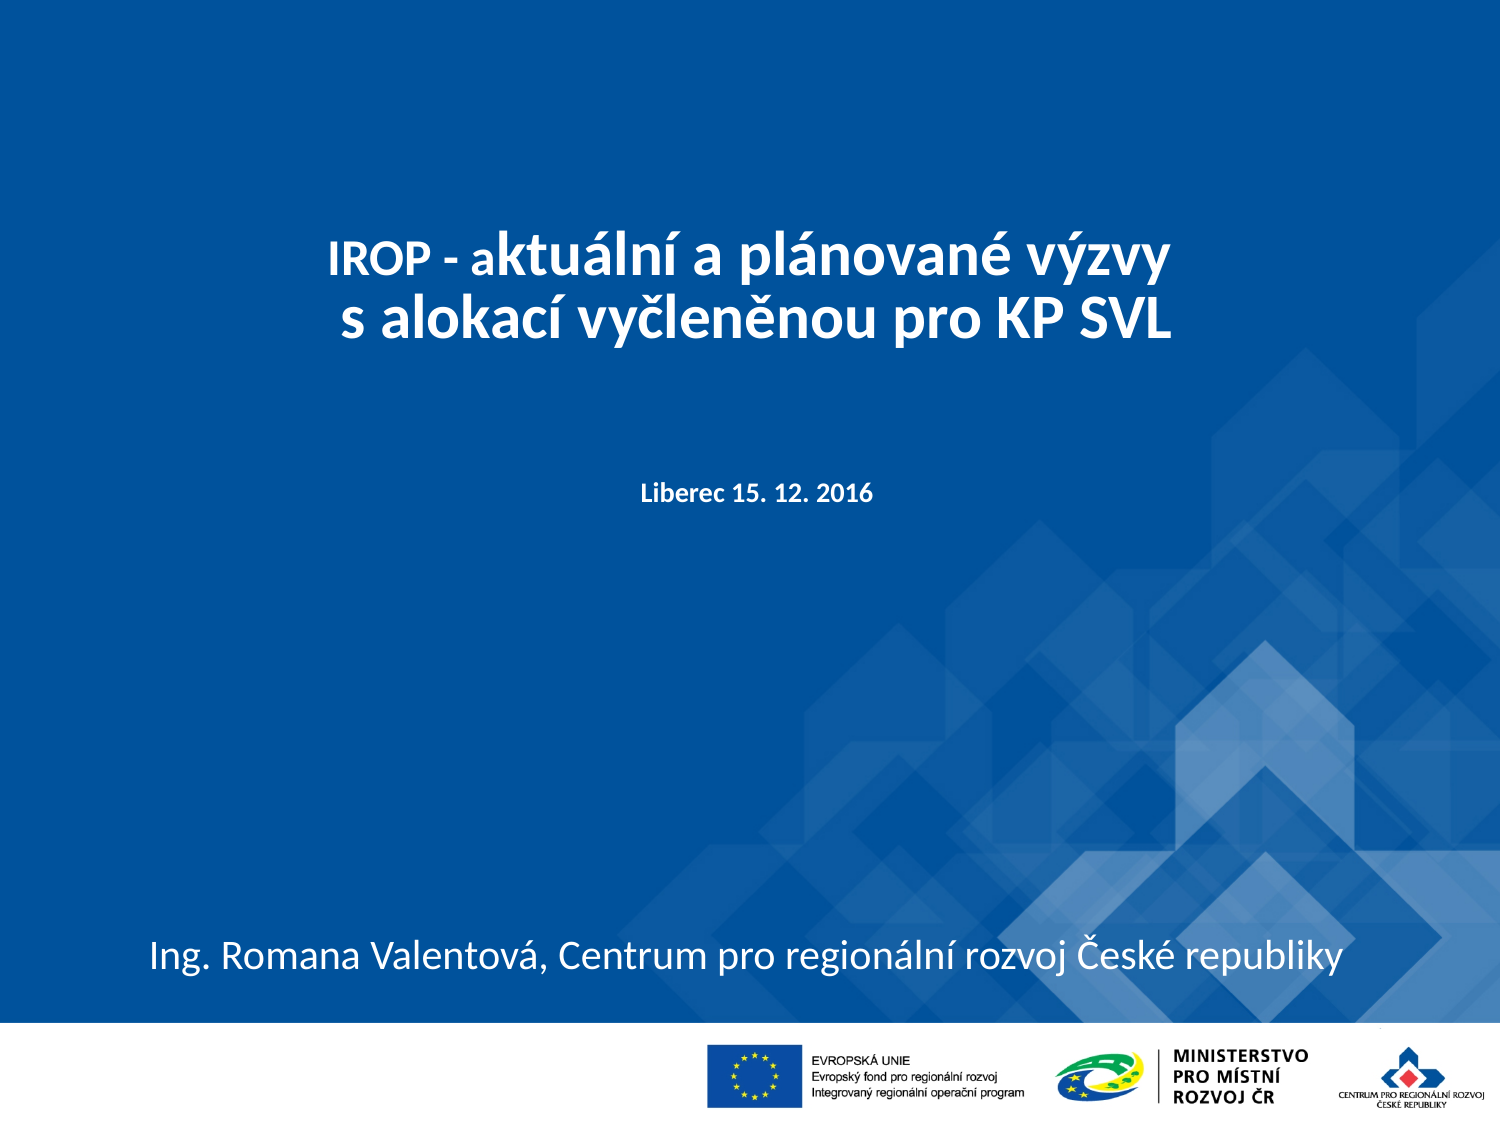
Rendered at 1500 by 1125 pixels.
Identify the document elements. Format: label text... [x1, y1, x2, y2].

title IROP - aktuální a plánované výzvy s alokací vyčleněnou pro KP SVL Liberec 15. 12. 2016 [84, 117, 1430, 796]
subtitle Ing. Romana Valentová, Centrum pro regionální rozvoj České republiky [112, 930, 1380, 1024]
picture [0, 0, 1500, 1125]
